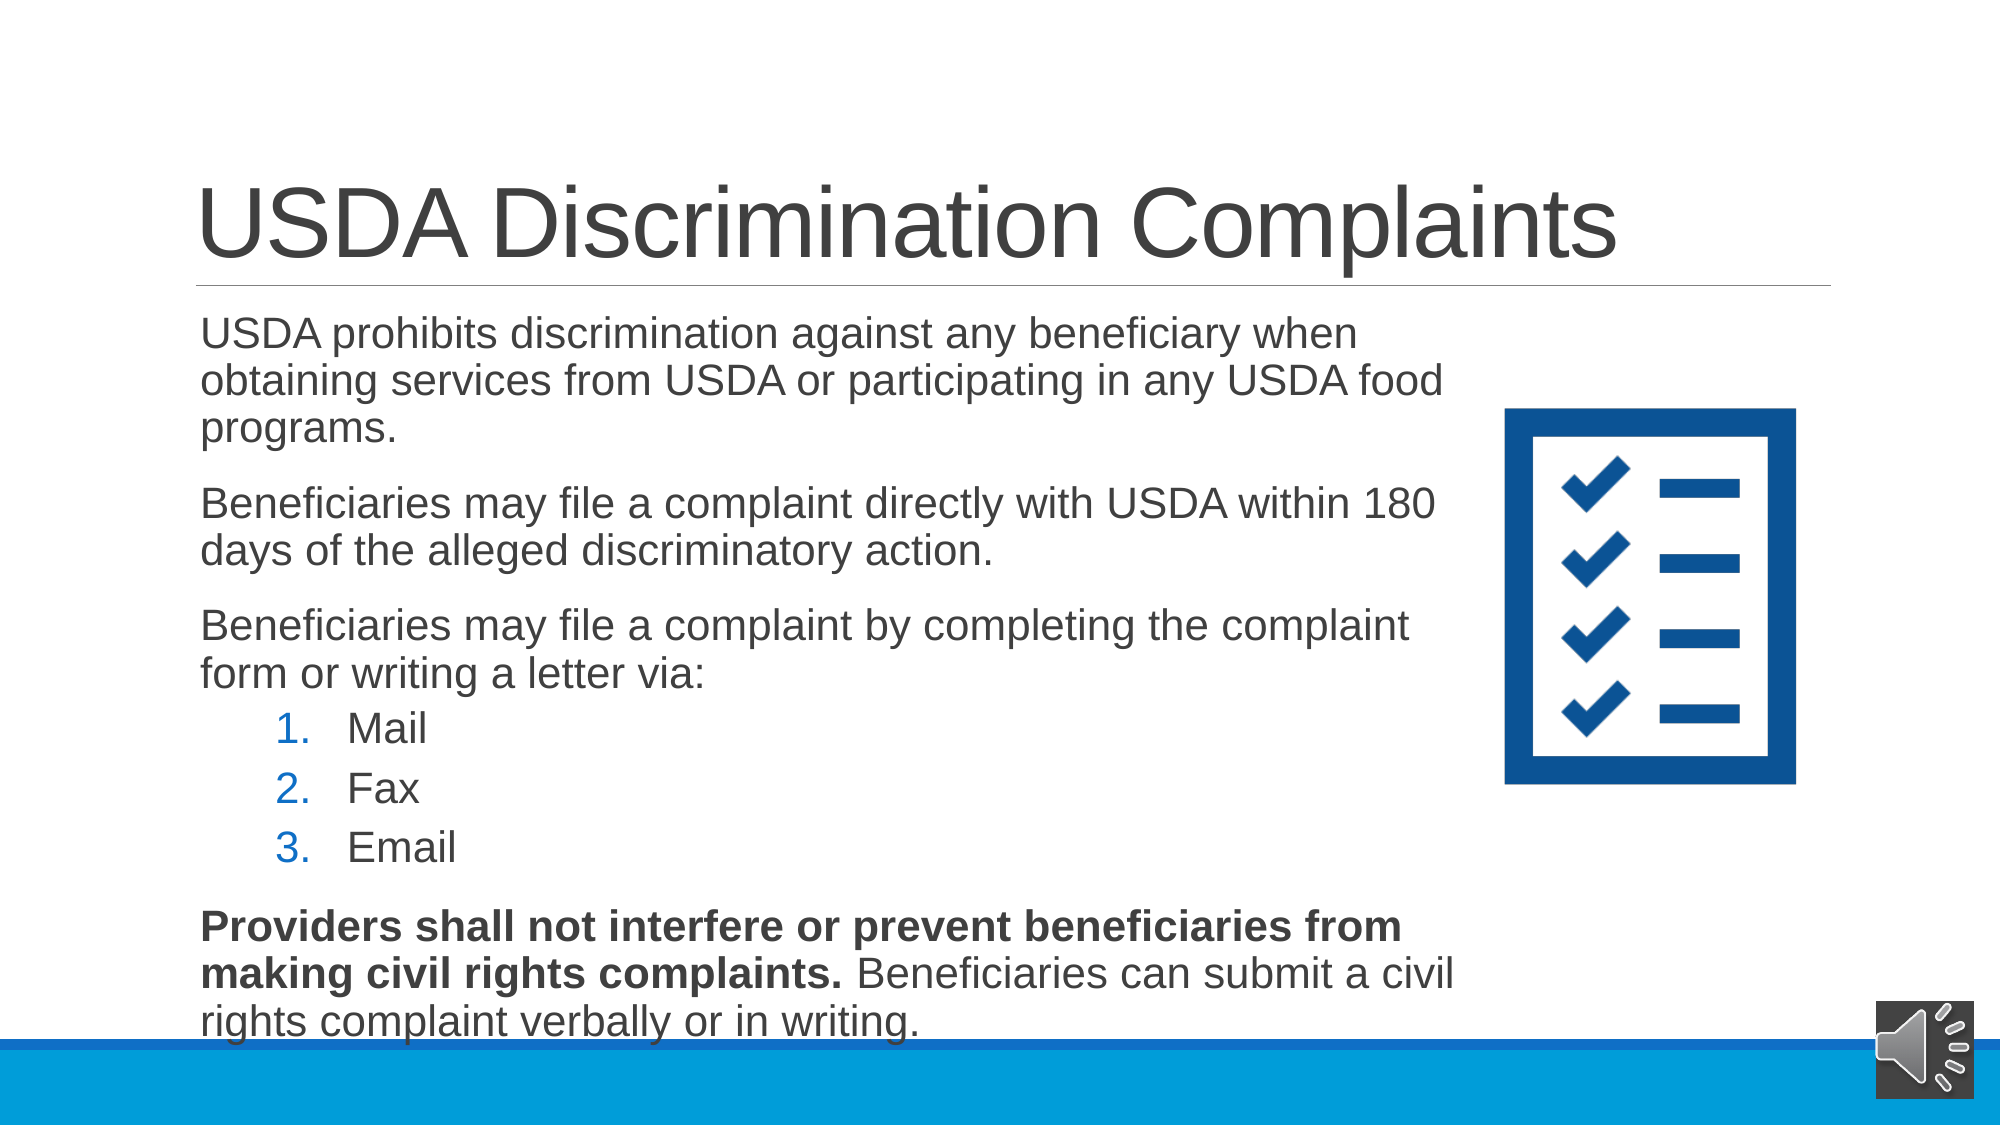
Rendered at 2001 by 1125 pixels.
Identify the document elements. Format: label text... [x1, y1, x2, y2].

picture [1874, 999, 1976, 1098]
title USDA Discrimination Complaints [180, 47, 1904, 285]
list USDA prohibits discrimination against any beneficiary when obtaining services from USDA or participating in any USDA food programs. Beneficiaries may file a complaint directly with USDA within 180 days of the alleged discriminatory action. Beneficiaries may file a complaint by completing the complaint form or writing a letter via: Mail Fax Email Providers shall not interfere or prevent beneficiaries from making civil rights complaints. Beneficiaries can submit a civil rights complaint verbally or in writing. [200, 302, 1469, 1060]
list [1424, 370, 1876, 822]
